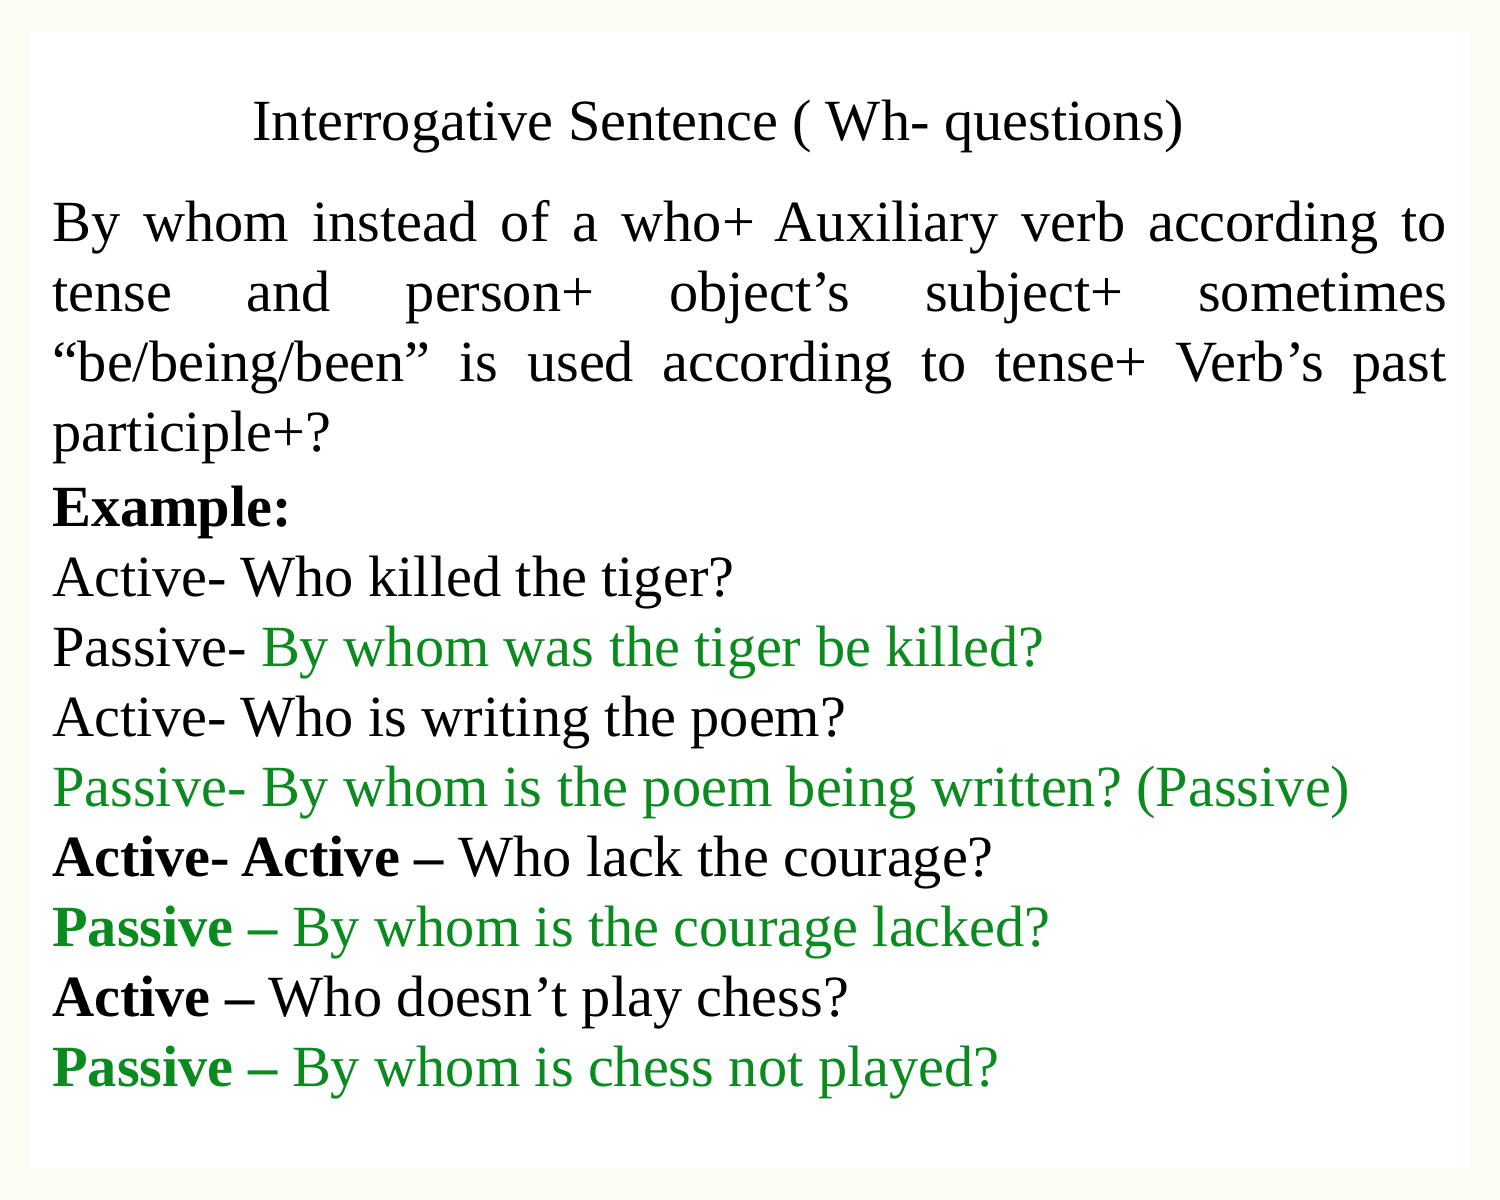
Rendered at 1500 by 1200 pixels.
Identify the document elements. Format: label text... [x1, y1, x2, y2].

text_box Example: Active- Who killed the tiger? Passive- By whom was the tiger be killed? Active- Who is writing the poem? Passive- By whom is the poem being written? (Passive) Active- Active – Who lack the courage? Passive – By whom is the courage lacked? Active – Who doesn’t play chess? Passive – By whom is chess not played? [36, 484, 1401, 1152]
text_box Interrogative Sentence ( Wh- questions) [237, 75, 1200, 160]
text_box By whom instead of a who+ Auxiliary verb according to tense and person+ object’s subject+ sometimes “be/being/been” is used according to tense+ Verb’s past participle+? [36, 159, 1464, 487]
